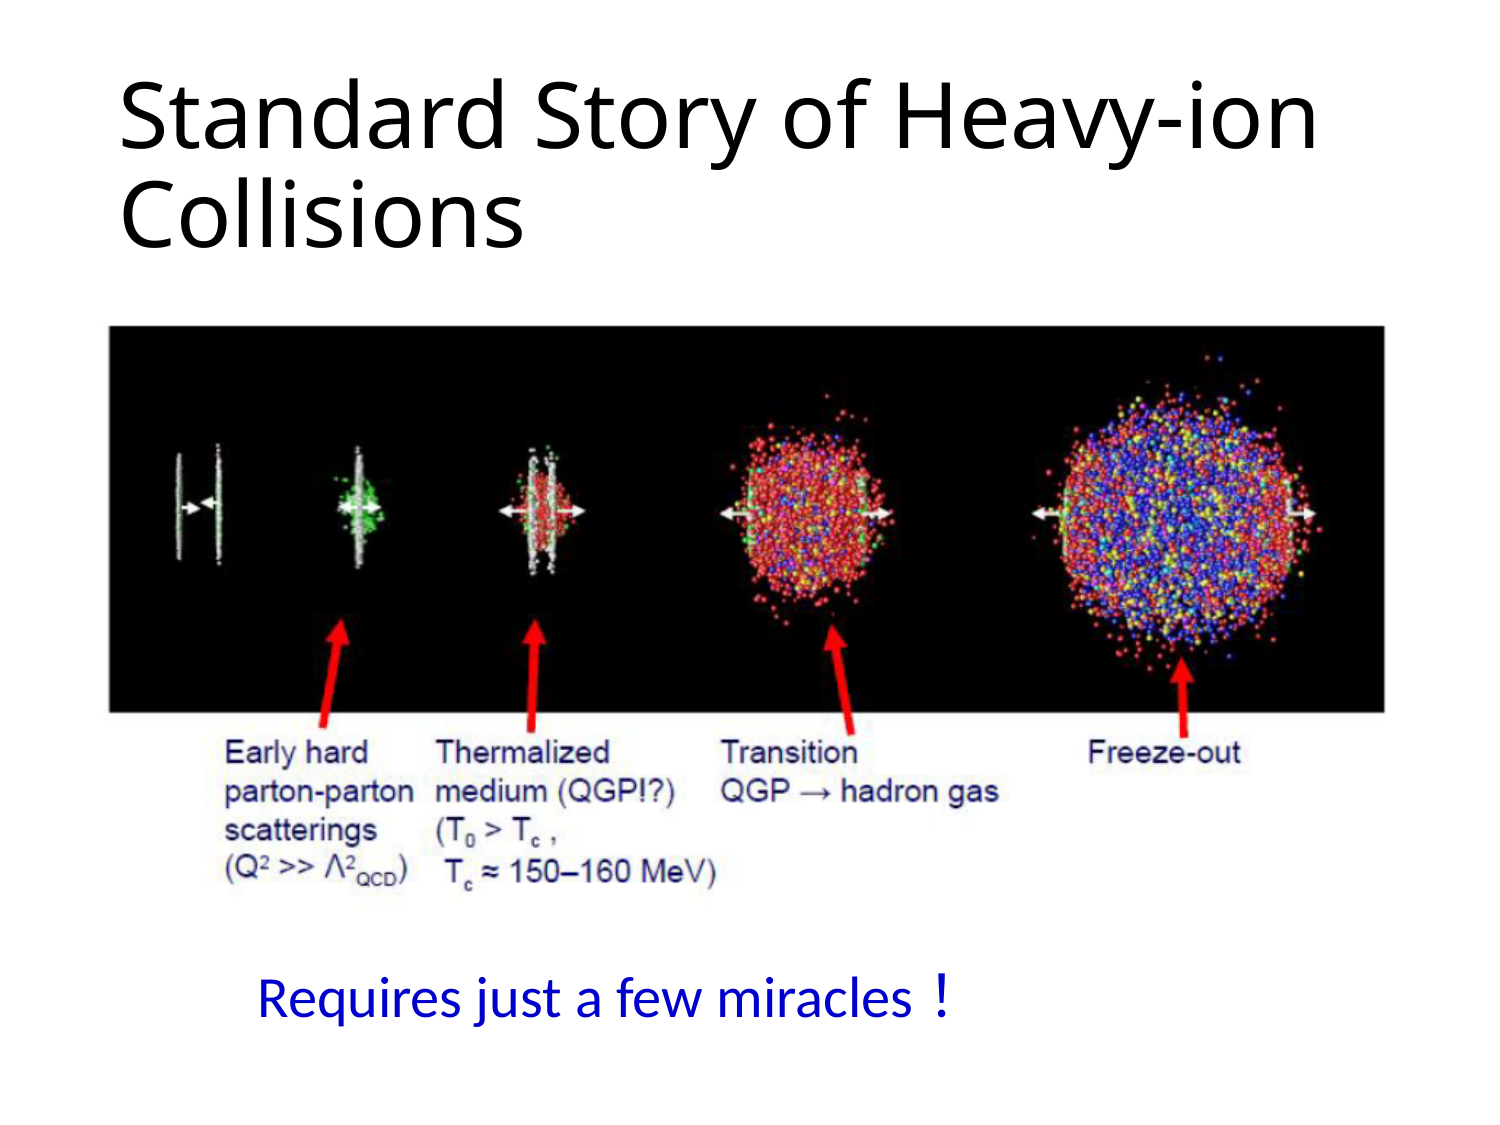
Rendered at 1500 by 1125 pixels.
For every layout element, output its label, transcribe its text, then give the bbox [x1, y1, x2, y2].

title Standard Story of Heavy-ion Collisions [103, 59, 1397, 278]
text_box Requires just a few miracles！ [242, 952, 1065, 1037]
picture [103, 325, 1388, 916]
